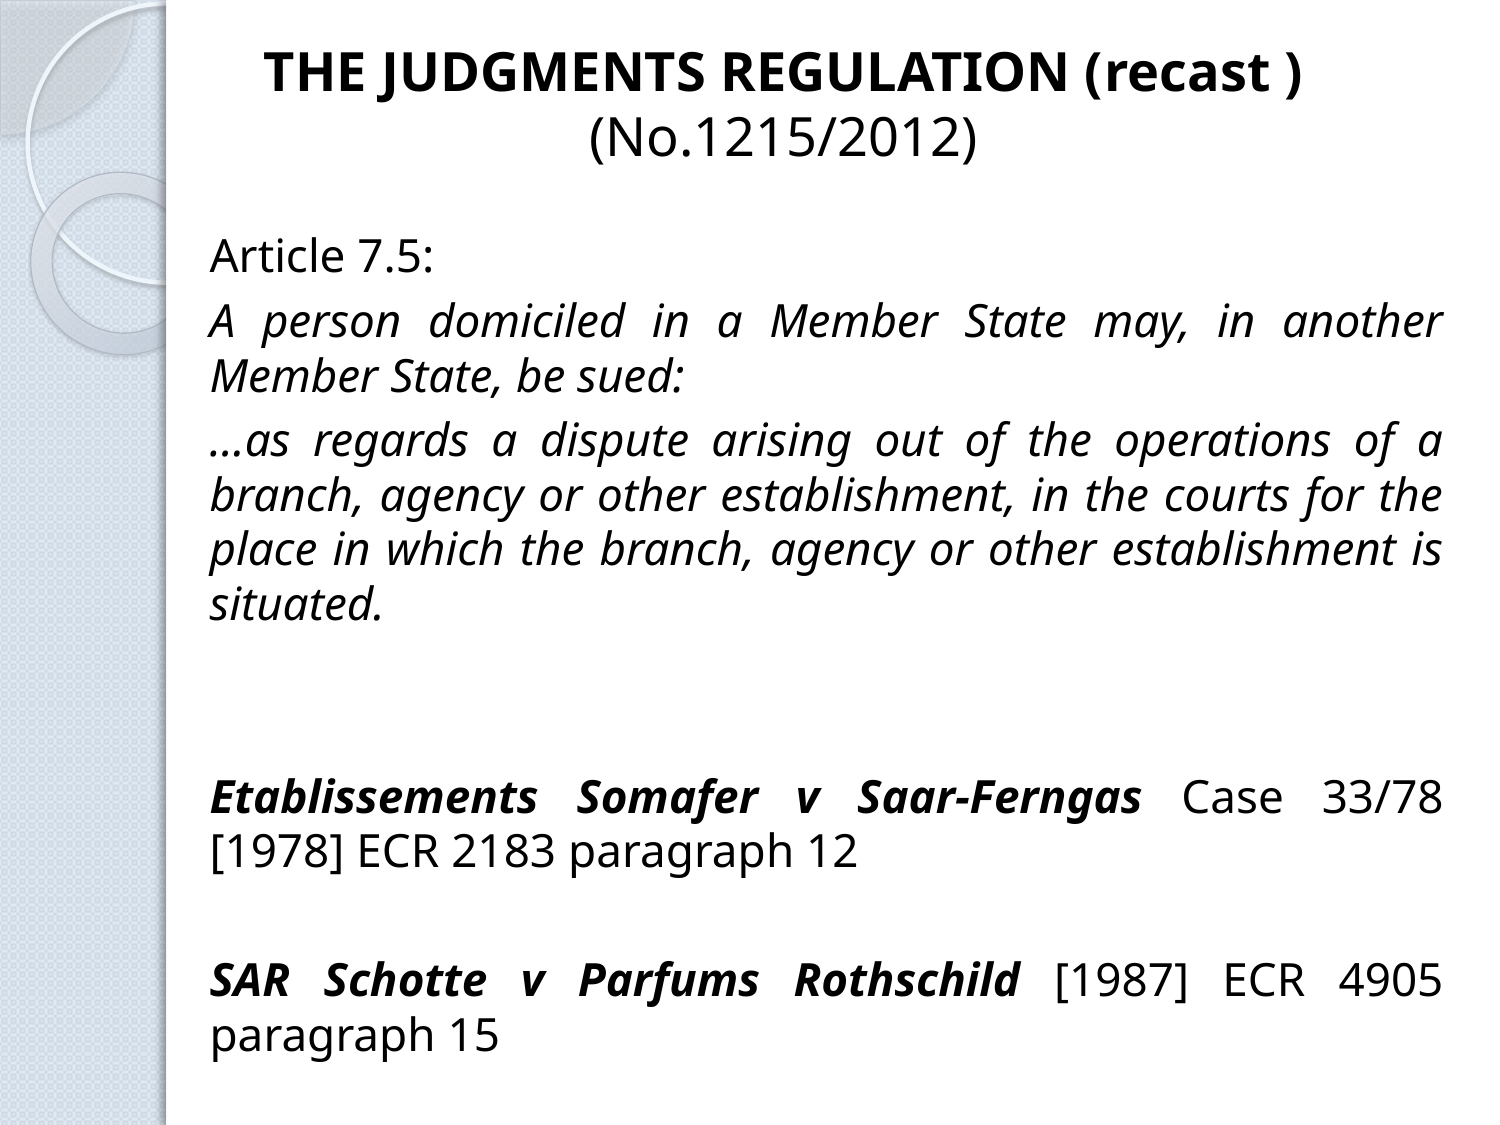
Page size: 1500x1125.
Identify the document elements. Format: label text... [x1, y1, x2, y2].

text_box THE JUDGMENTS REGULATION (recast ) (No.1215/2012) [108, 42, 1459, 168]
text_box Article 7.5: A person domiciled in a Member State may, in another Member State, be sued: …as regards a dispute arising out of the operations of a branch, agency or other establishment, in the courts for the place in which the branch, agency or other establishment is situated. Etablissements Somafer v Saar-Ferngas Case 33/78 [1978] ECR 2183 paragraph 12 SAR Schotte v Parfums Rothschild [1987] ECR 4905 paragraph 15 [194, 219, 1459, 1083]
